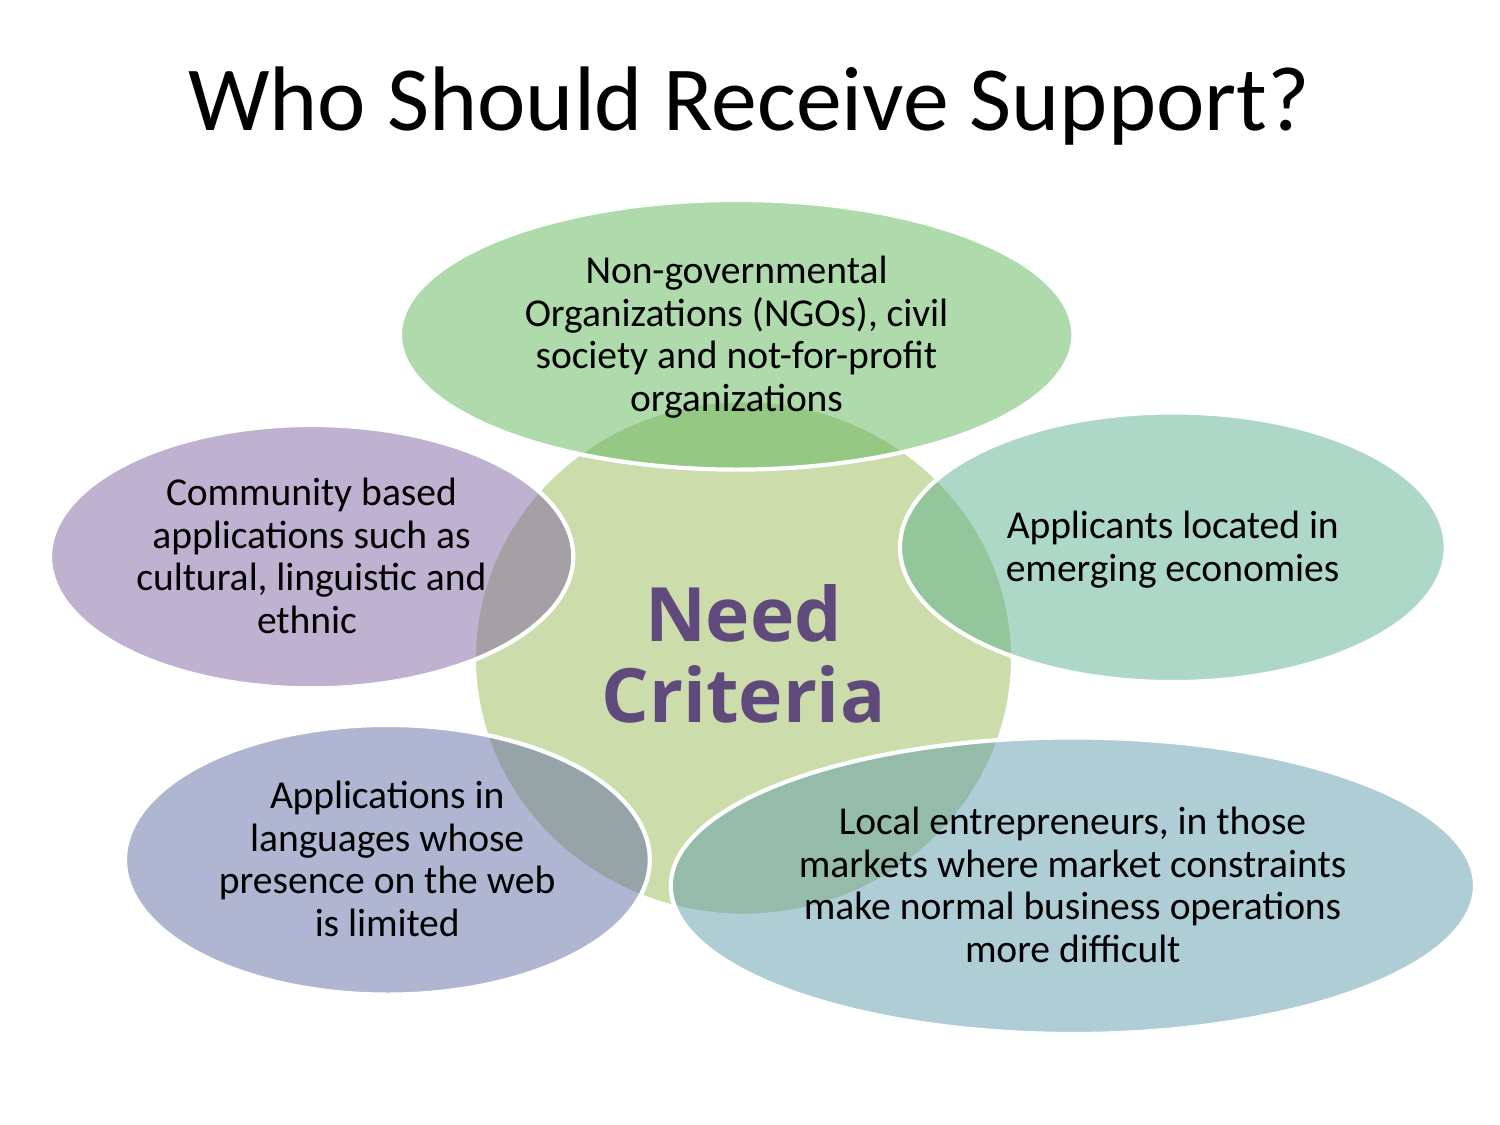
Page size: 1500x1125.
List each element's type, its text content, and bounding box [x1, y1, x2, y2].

title Who Should Receive Support? [75, 0, 1425, 160]
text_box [24, 162, 1476, 1101]
